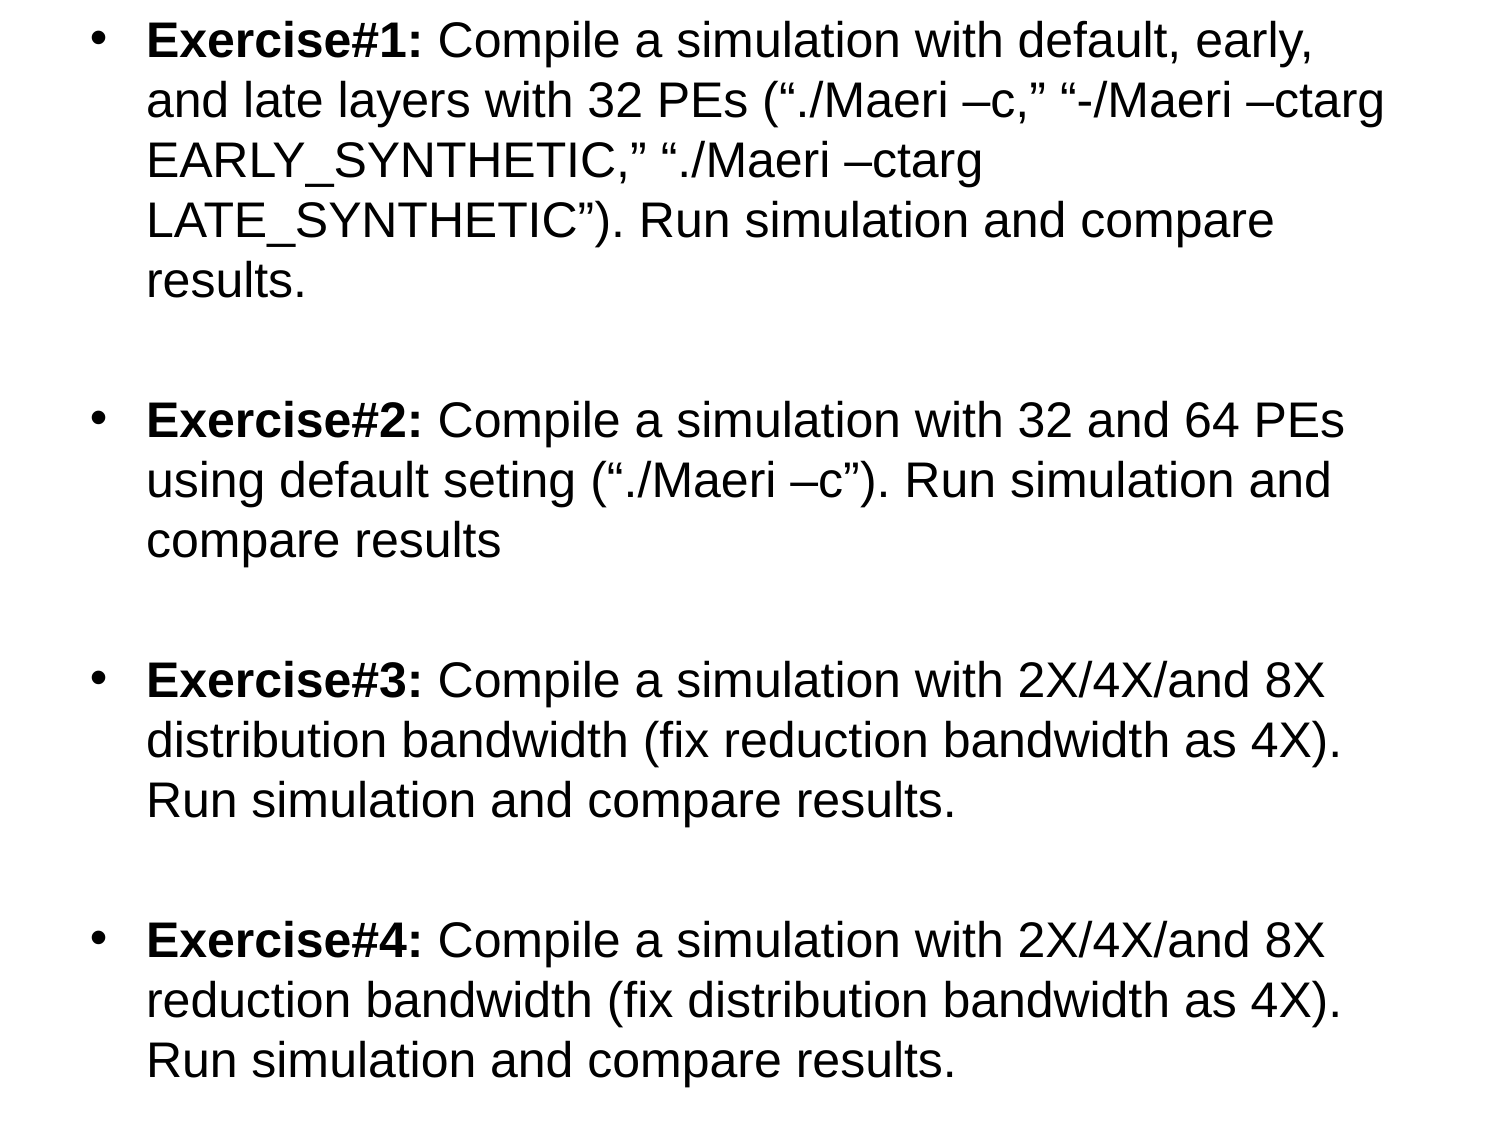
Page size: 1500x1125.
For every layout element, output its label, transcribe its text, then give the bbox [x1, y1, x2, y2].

text_box Exercise#1: Compile a simulation with default, early, and late layers with 32 PEs (“./Maeri –c,” “-/Maeri –ctarg EARLY_SYNTHETIC,” “./Maeri –ctarg LATE_SYNTHETIC”). Run simulation and compare results. Exercise#2: Compile a simulation with 32 and 64 PEs using default seting (“./Maeri –c”). Run simulation and compare results Exercise#3: Compile a simulation with 2X/4X/and 8X distribution bandwidth (fix reduction bandwidth as 4X). Run simulation and compare results. Exercise#4: Compile a simulation with 2X/4X/and 8X reduction bandwidth (fix distribution bandwidth as 4X). Run simulation and compare results. [74, 0, 1425, 1100]
